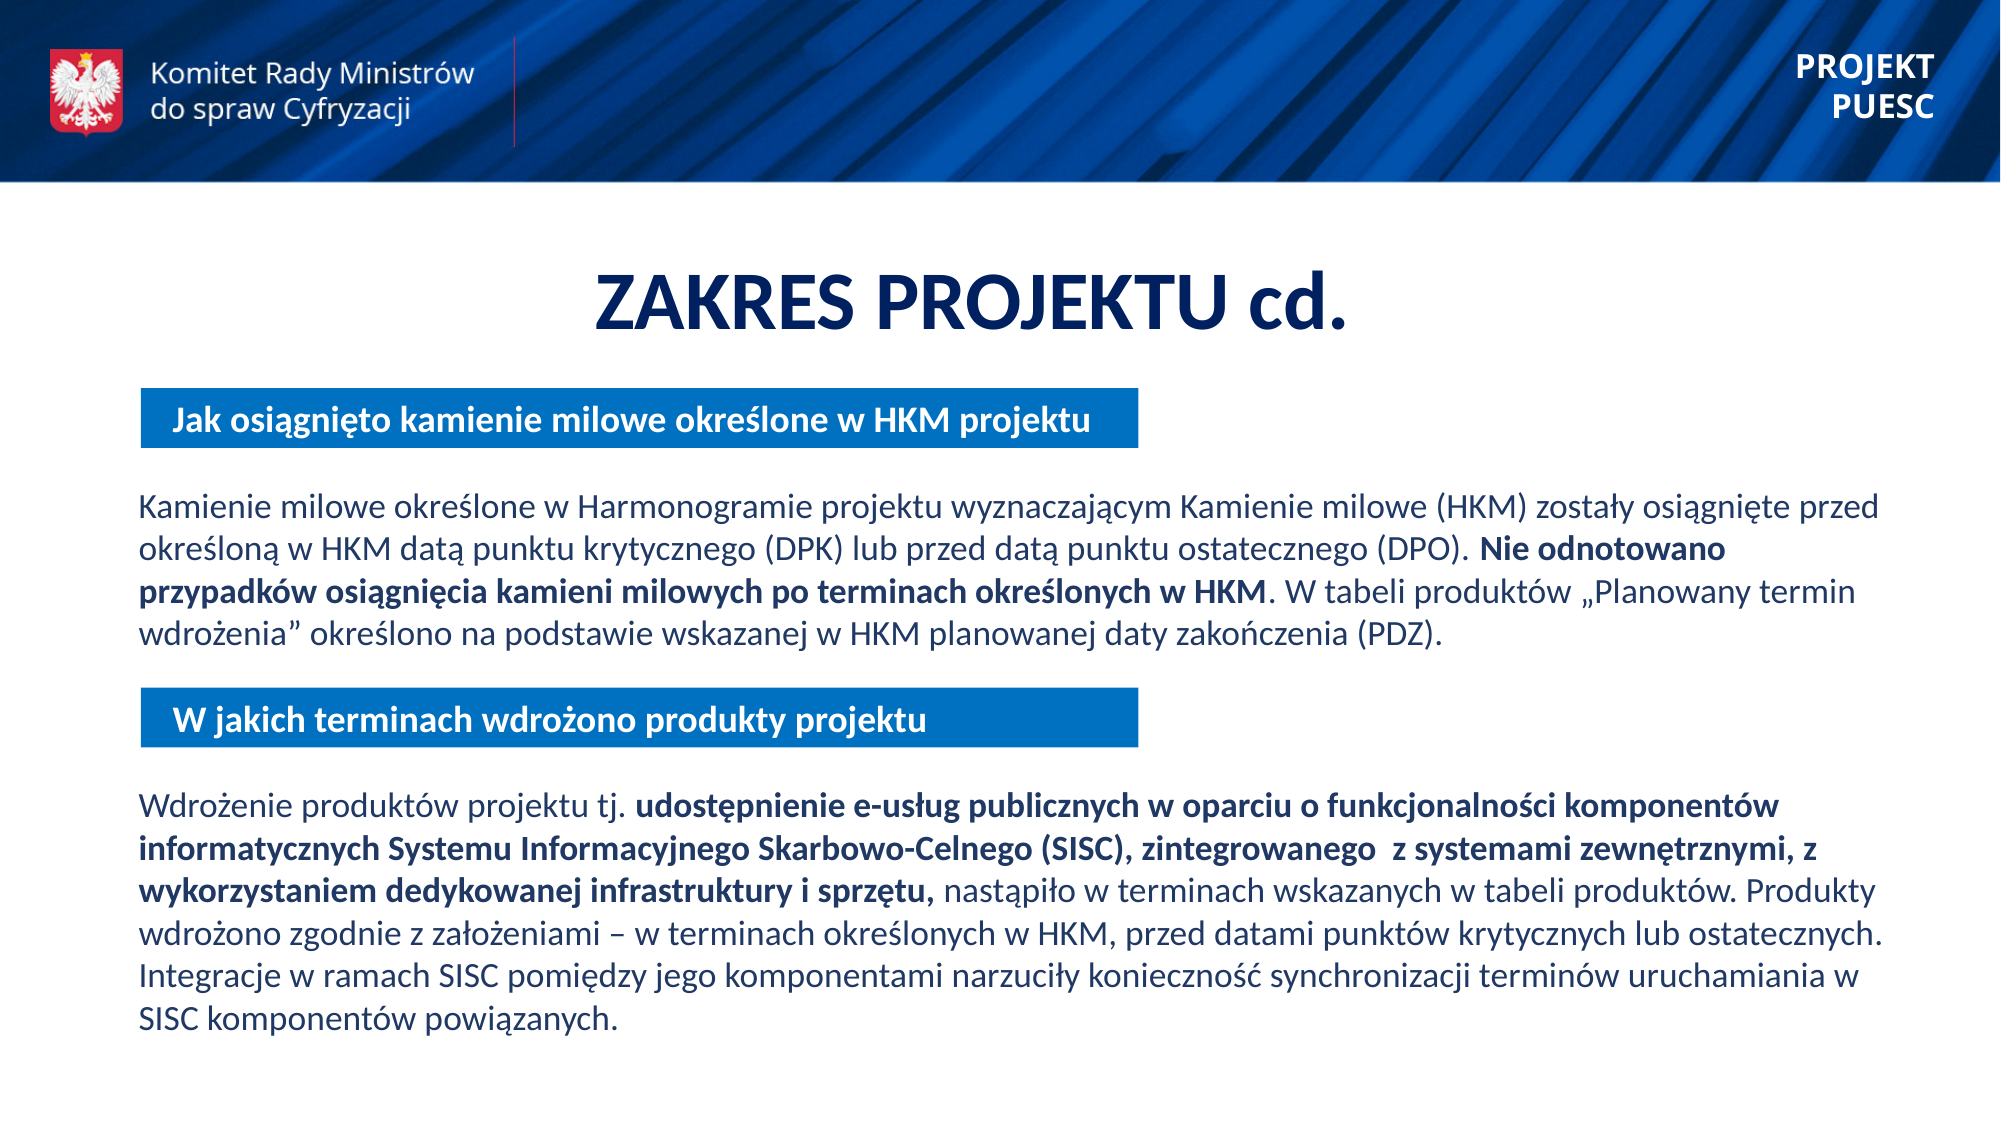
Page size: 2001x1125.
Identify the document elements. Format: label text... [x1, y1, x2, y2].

text_box Jak osiągnięto kamienie milowe określone w HKM projektu [140, 388, 1139, 448]
text_box Wdrożenie produktów projektu tj. udostępnienie e-usług publicznych w oparciu o funkcjonalności komponentów informatycznych Systemu Informacyjnego Skarbowo-Celnego (SISC), zintegrowanego z systemami zewnętrznymi, z wykorzystaniem dedykowanej infrastruktury i sprzętu, nastąpiło w terminach wskazanych w tabeli produktów. Produkty wdrożono zgodnie z założeniami – w terminach określonych w HKM, przed datami punktów krytycznych lub ostatecznych. Integracje w ramach SISC pomiędzy jego komponentami narzuciły konieczność synchronizacji terminów uruchamiania w SISC komponentów powiązanych. [123, 774, 1906, 1045]
picture [0, 0, 2001, 1125]
text_box PROJEKT PUESC [1694, 37, 1951, 96]
text_box ZAKRES PROJEKTU cd. [251, 238, 1695, 362]
text_box Kamienie milowe określone w Harmonogramie projektu wyznaczającym Kamienie milowe (HKM) zostały osiągnięte przed określoną w HKM datą punktu krytycznego (DPK) lub przed datą punktu ostatecznego (DPO). Nie odnotowano przypadków osiągnięcia kamieni milowych po terminach określonych w HKM. W tabeli produktów „Planowany termin wdrożenia” określono na podstawie wskazanej w HKM planowanej daty zakończenia (PDZ). [123, 475, 1906, 661]
text_box W jakich terminach wdrożono produkty projektu [140, 687, 1139, 748]
